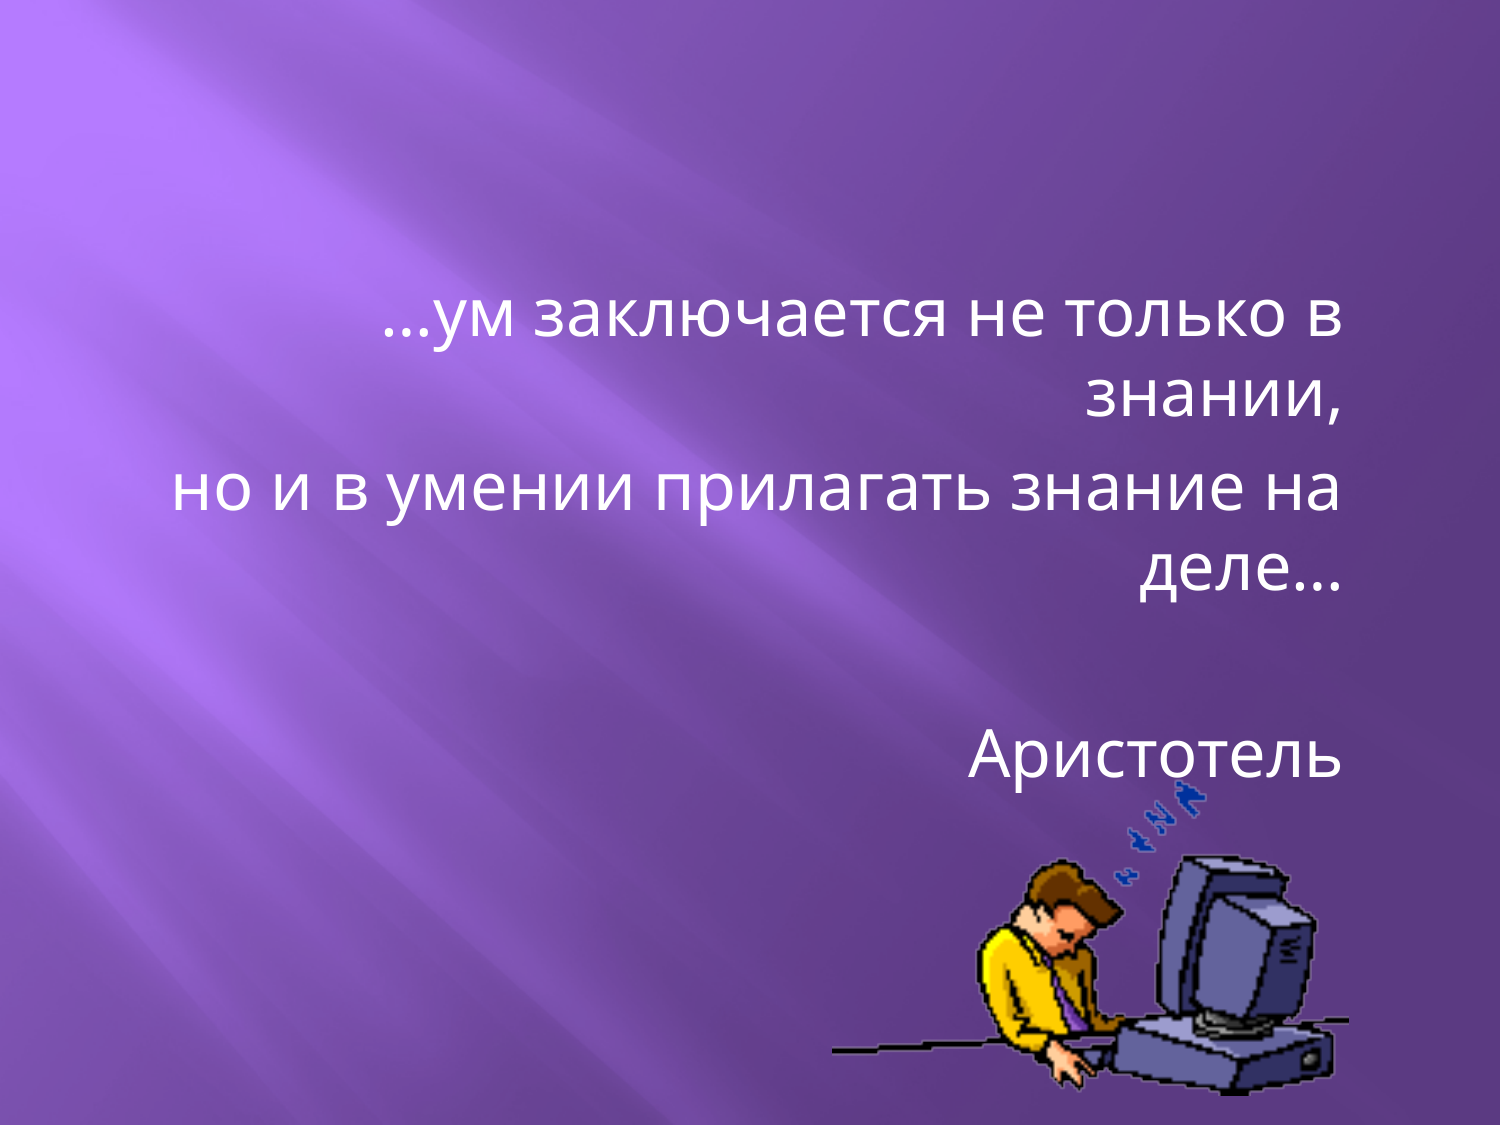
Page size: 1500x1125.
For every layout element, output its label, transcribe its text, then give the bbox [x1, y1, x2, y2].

list …ум заключается не только в знании, но и в умении прилагать знание на деле… Аристотель [75, 262, 1360, 1035]
picture [831, 737, 1349, 1097]
